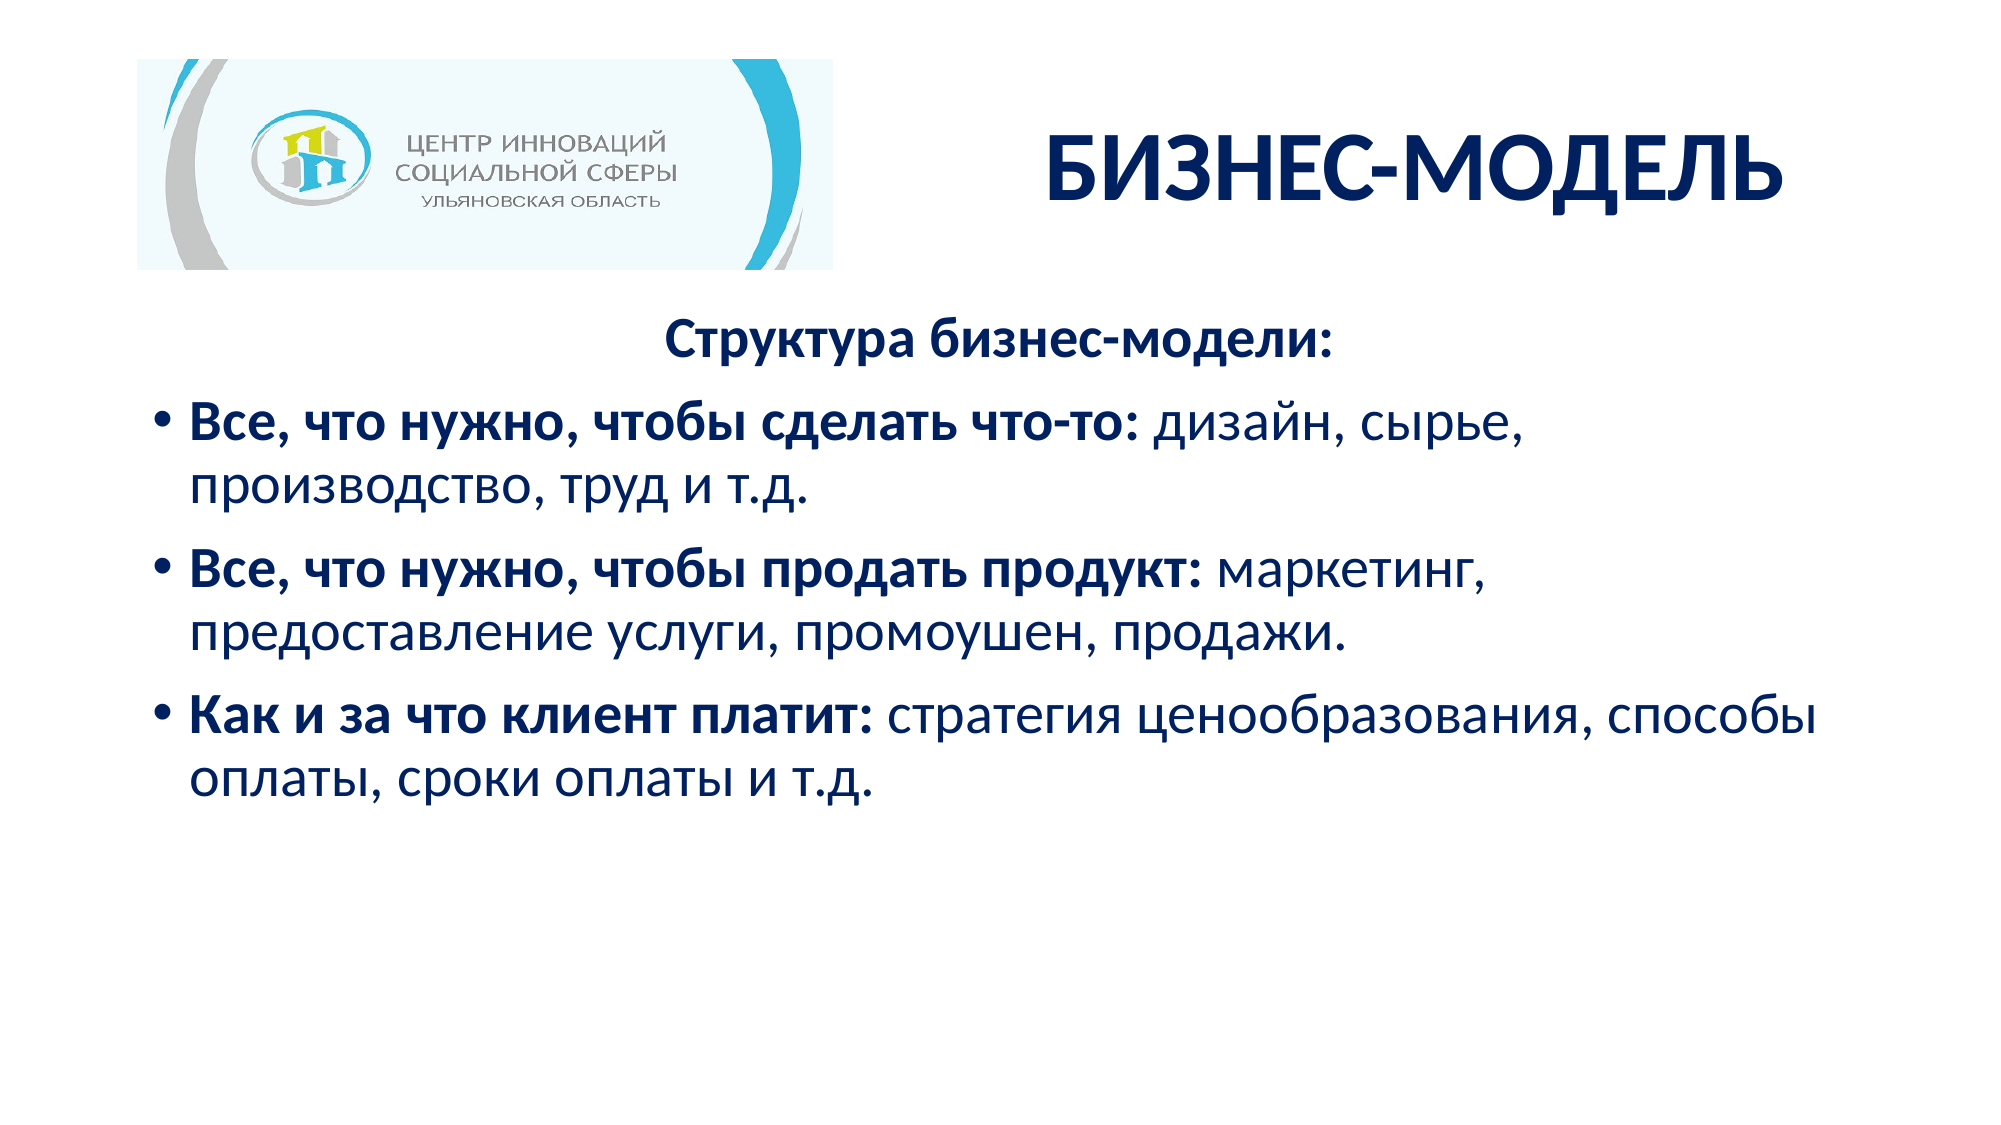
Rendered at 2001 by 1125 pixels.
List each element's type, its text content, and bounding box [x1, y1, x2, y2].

title БИЗНЕС-МОДЕЛЬ [137, 59, 1863, 278]
list Структура бизнес-модели: Все, что нужно, чтобы сделать что-то: дизайн, сырье, производство, труд и т.д. Все, что нужно, чтобы продать продукт: маркетинг, предоставление услуги, промоушен, продажи. Как и за что клиент платит: стратегия ценообразования, способы оплаты, сроки оплаты и т.д. [137, 299, 1863, 1014]
picture [137, 59, 833, 270]
